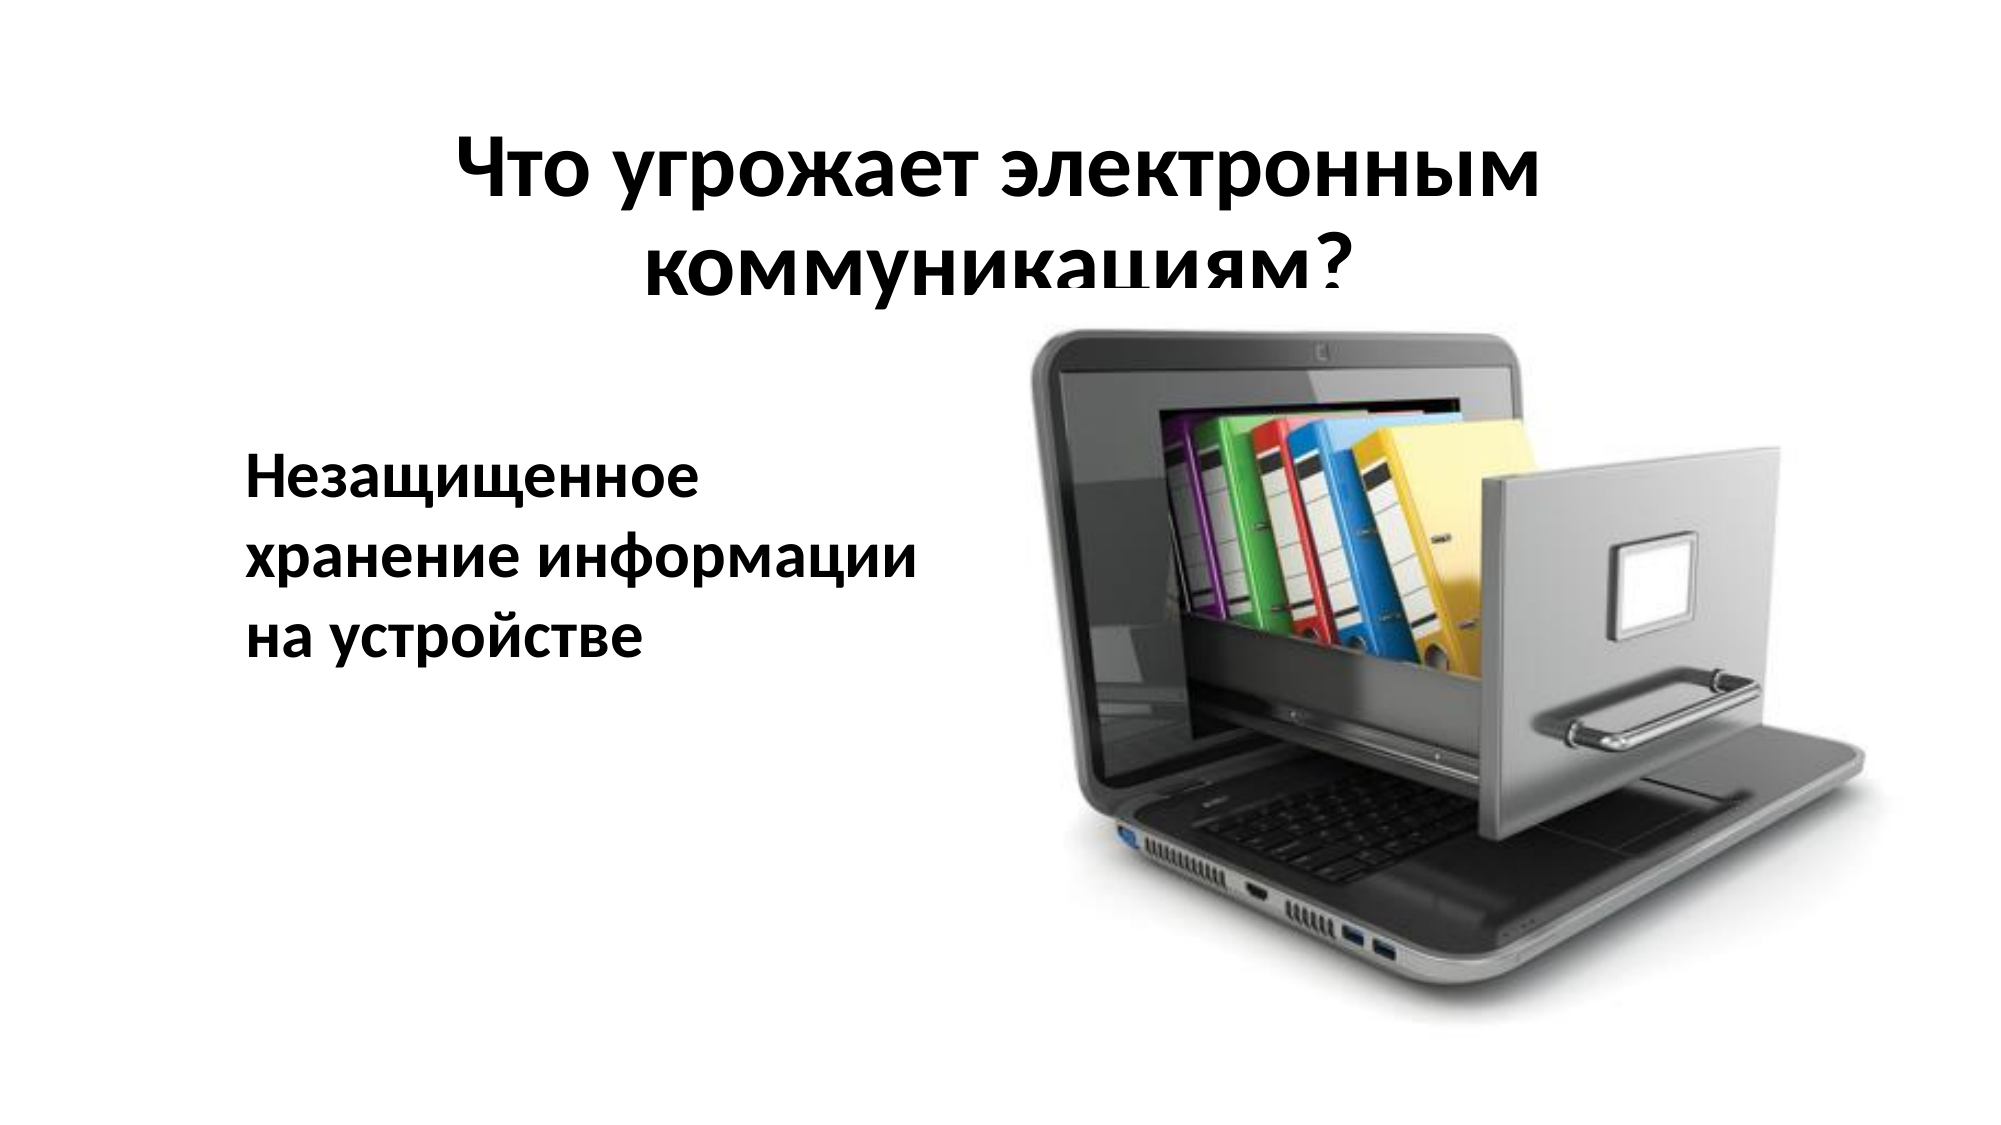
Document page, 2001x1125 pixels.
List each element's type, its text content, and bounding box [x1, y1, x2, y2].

text_box Незащищенное хранение информации на устройстве [224, 411, 977, 552]
title Что угрожает электронным коммуникациям? [68, 97, 1932, 223]
picture [977, 288, 1932, 1051]
